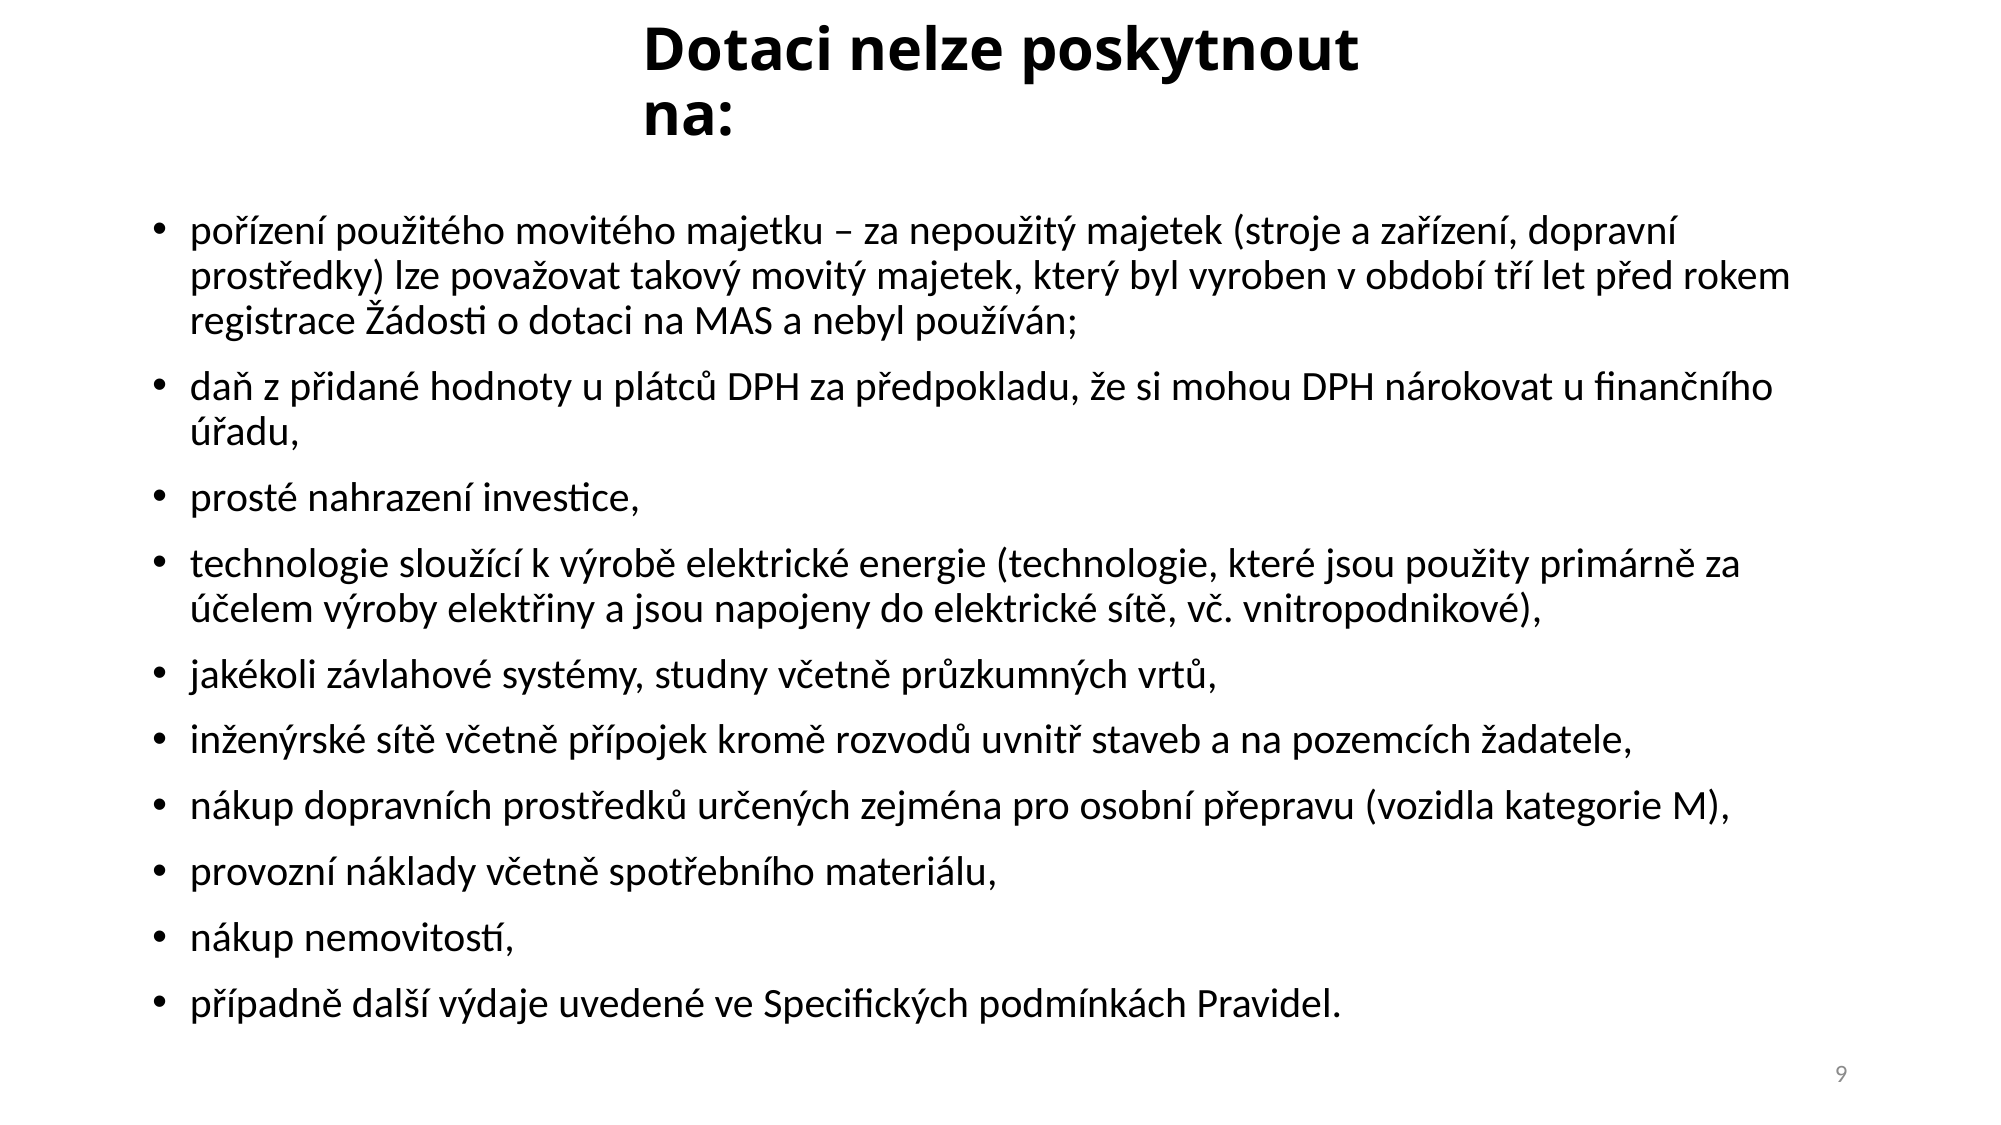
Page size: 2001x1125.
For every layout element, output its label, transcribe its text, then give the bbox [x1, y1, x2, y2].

title Dotaci nelze poskytnout na: [627, 11, 1413, 156]
list pořízení použitého movitého majetku – za nepoužitý majetek (stroje a zařízení, dopravní prostředky) lze považovat takový movitý majetek, který byl vyroben v období tří let před rokem registrace Žádosti o dotaci na MAS a nebyl používán; daň z přidané hodnoty u plátců DPH za předpokladu, že si mohou DPH nárokovat u finančního úřadu, prosté nahrazení investice, technologie sloužící k výrobě elektrické energie (technologie, které jsou použity primárně za účelem výroby elektřiny a jsou napojeny do elektrické sítě, vč. vnitropodnikové), jakékoli závlahové systémy, studny včetně průzkumných vrtů, inženýrské sítě včetně přípojek kromě rozvodů uvnitř staveb a na pozemcích žadatele, nákup dopravních prostředků určených zejména pro osobní přepravu (vozidla kategorie M), provozní náklady včetně spotřebního materiálu, nákup nemovitostí, případně další výdaje uvedené ve Specifických podmínkách Pravidel. [137, 129, 1863, 1080]
slide_number 9 [1412, 1042, 1863, 1103]
